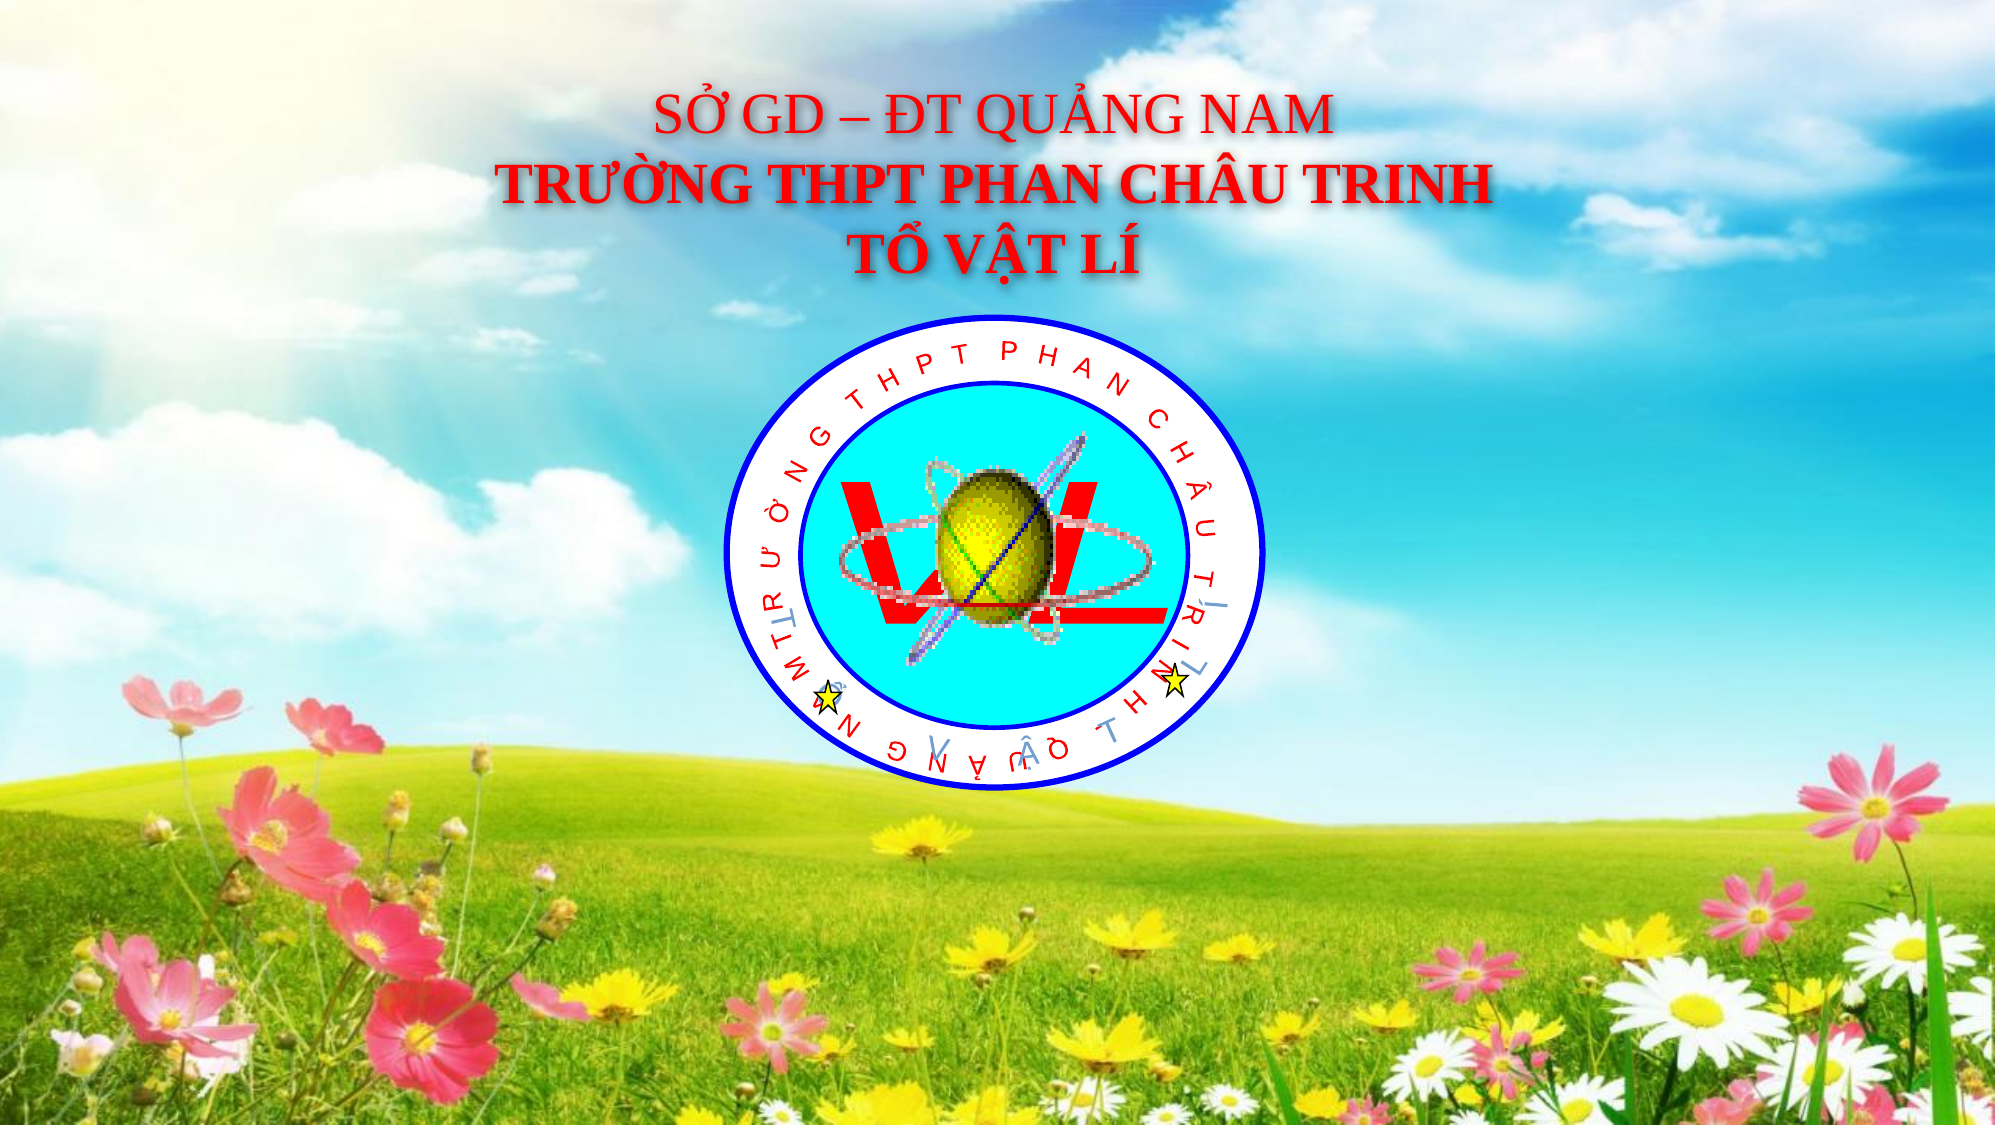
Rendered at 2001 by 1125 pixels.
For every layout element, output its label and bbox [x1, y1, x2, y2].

text_box [726, 317, 1263, 788]
picture [0, 0, 1995, 1125]
